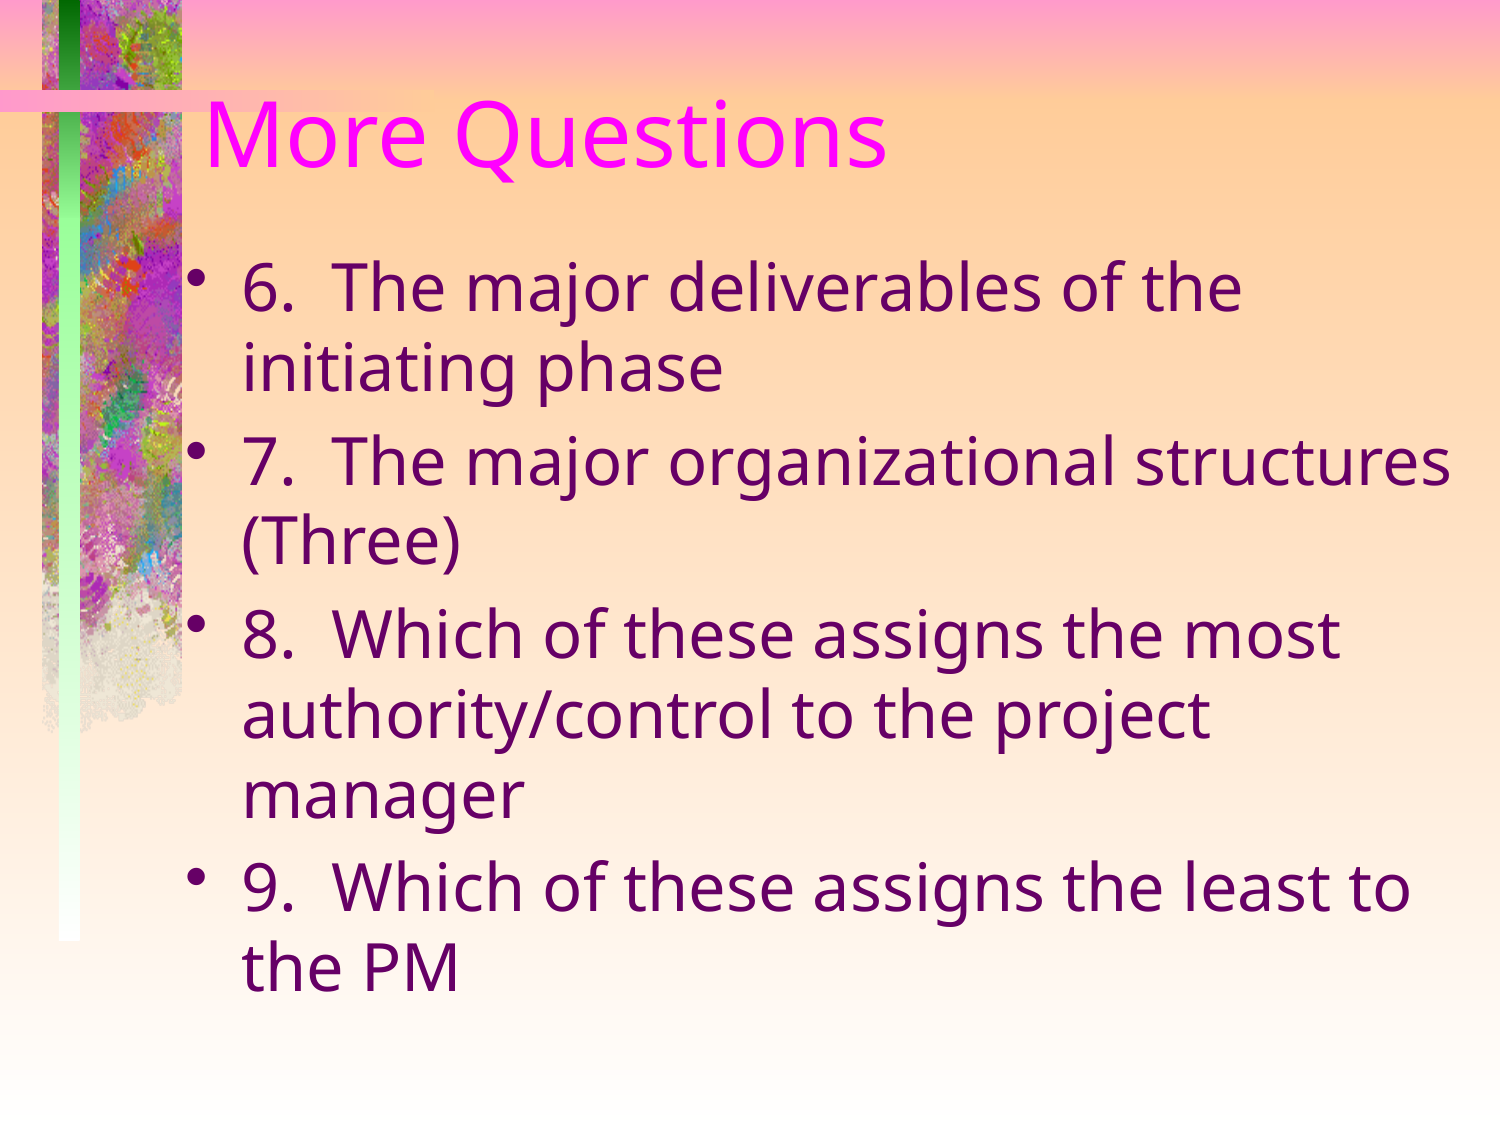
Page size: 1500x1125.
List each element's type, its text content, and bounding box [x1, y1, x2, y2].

picture [80, 0, 182, 90]
picture [42, 111, 59, 821]
picture [80, 111, 182, 821]
title More Questions [187, 37, 1463, 225]
list 6. The major deliverables of the initiating phase 7. The major organizational structures (Three) 8. Which of these assigns the most authority/control to the project manager 9. Which of these assigns the least to the PM [170, 237, 1495, 1025]
picture [42, 0, 59, 90]
